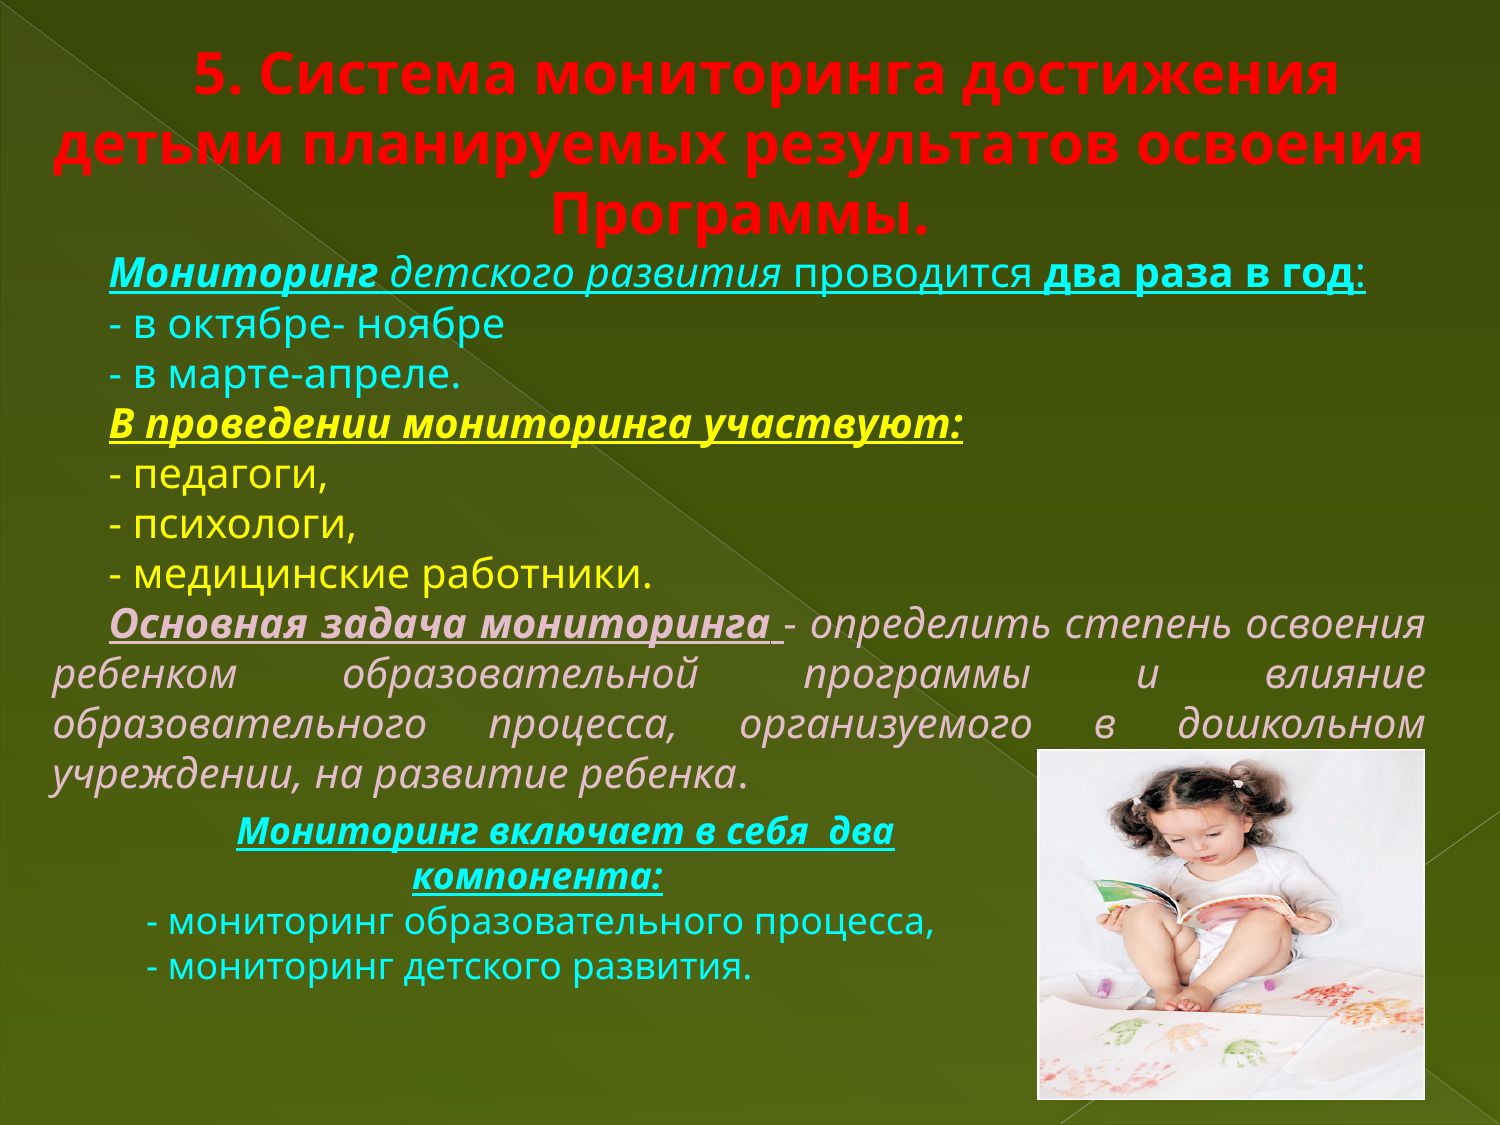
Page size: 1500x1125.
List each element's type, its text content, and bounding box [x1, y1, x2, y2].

picture [1037, 749, 1426, 1101]
text_box Мониторинг включает в себя два компонента: - мониторинг образовательного процесса, - мониторинг детского развития. [75, 799, 1000, 995]
text_box 5. Система мониторинга достижения детьми планируемых результатов освоения Программы. Мониторинг детского развития проводится два раза в год: - в октябре- ноябре - в марте-апреле. В проведении мониторинга участвуют: - педагоги, - психологи, - медицинские работники. Основная задача мониторинга - определить степень освоения ребенком образовательной программы и влияние образовательного процесса, организуемого в дошкольном учреждении, на развитие ребенка. [37, 28, 1442, 854]
